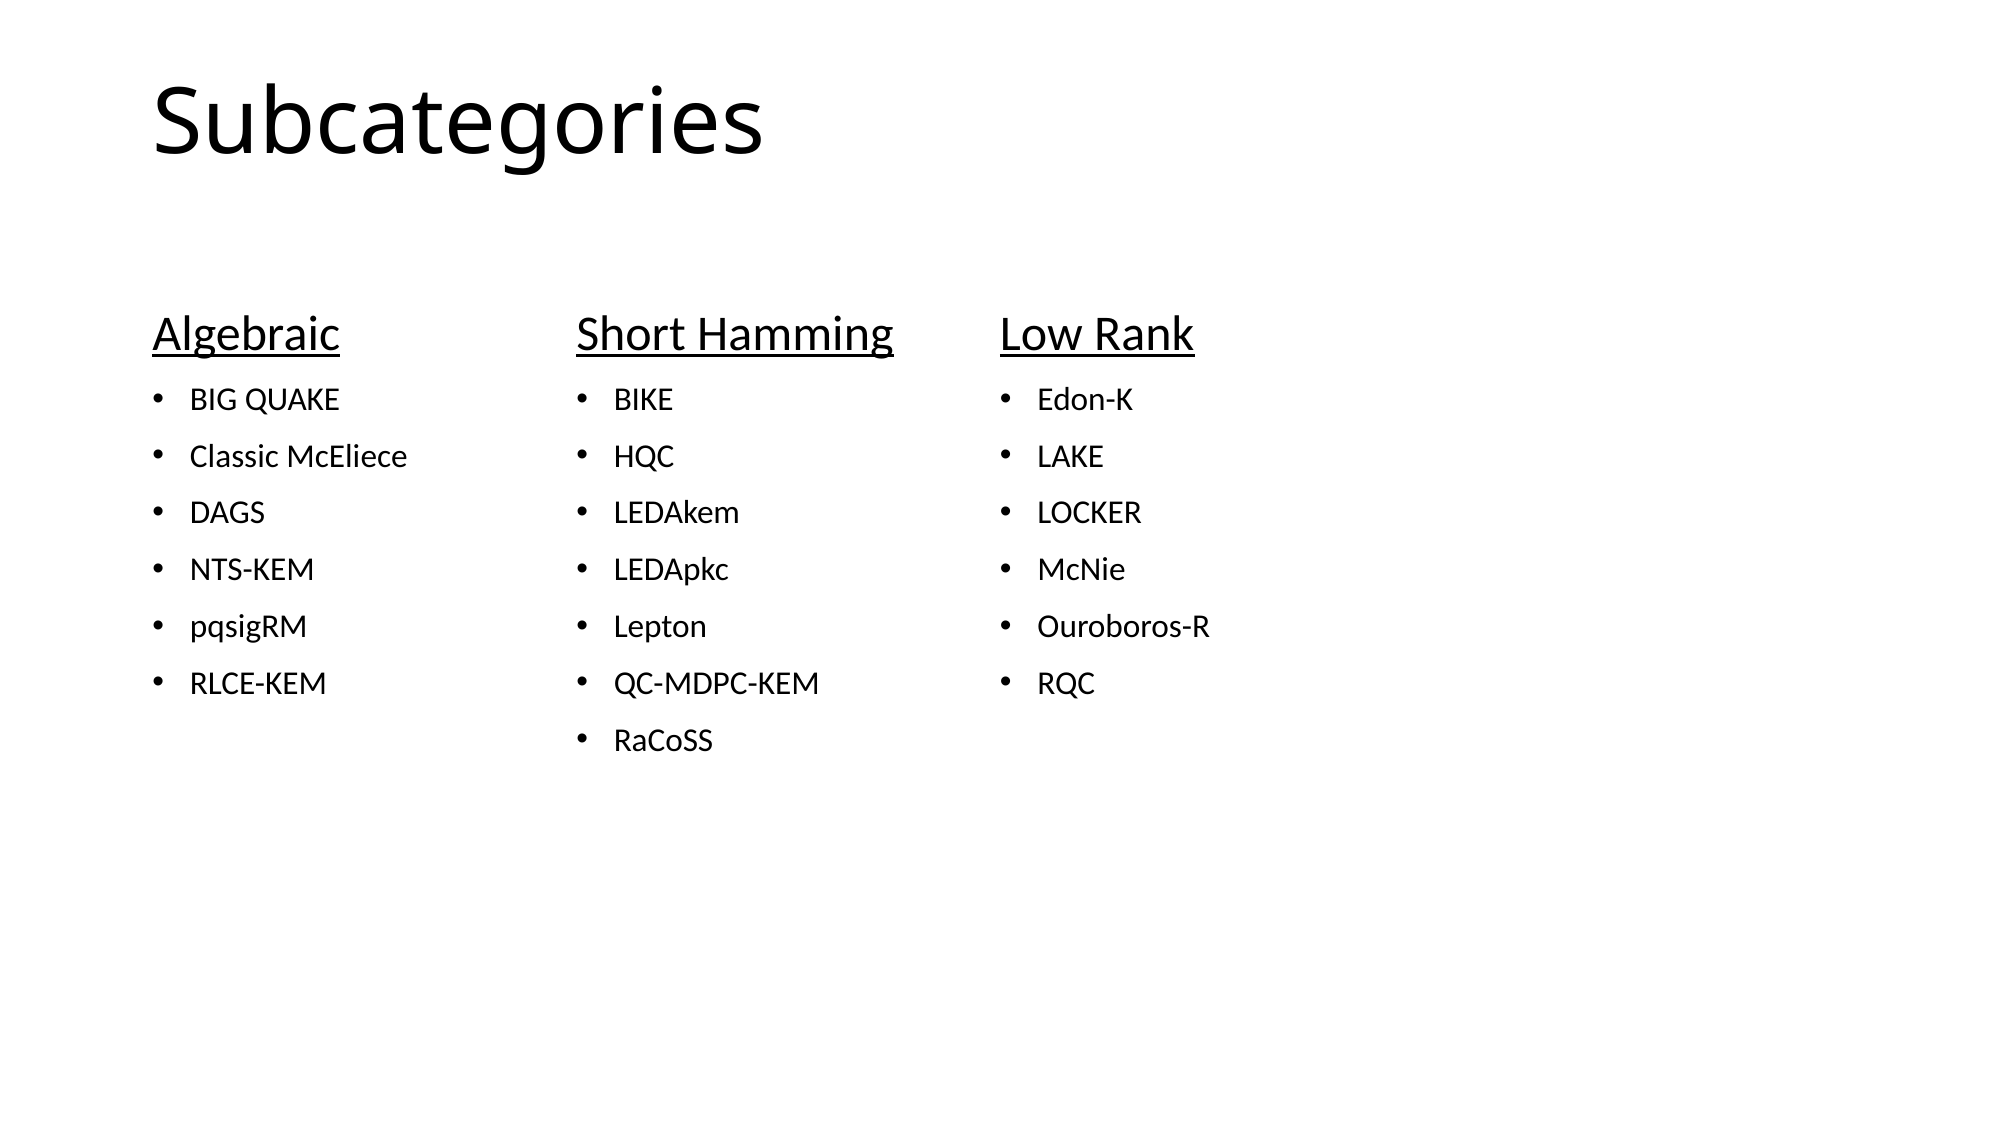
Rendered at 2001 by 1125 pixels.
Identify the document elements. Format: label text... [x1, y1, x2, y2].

title Subcategories [137, 59, 1863, 278]
list Algebraic BIG QUAKE Classic McEliece DAGS NTS-KEM pqsigRM RLCE-KEM Short Hamming BIKE HQC LEDAkem LEDApkc Lepton QC-MDPC-KEM RaCoSS Low Rank Edon-K LAKE LOCKER McNie Ouroboros-R RQC [137, 299, 1863, 1014]
